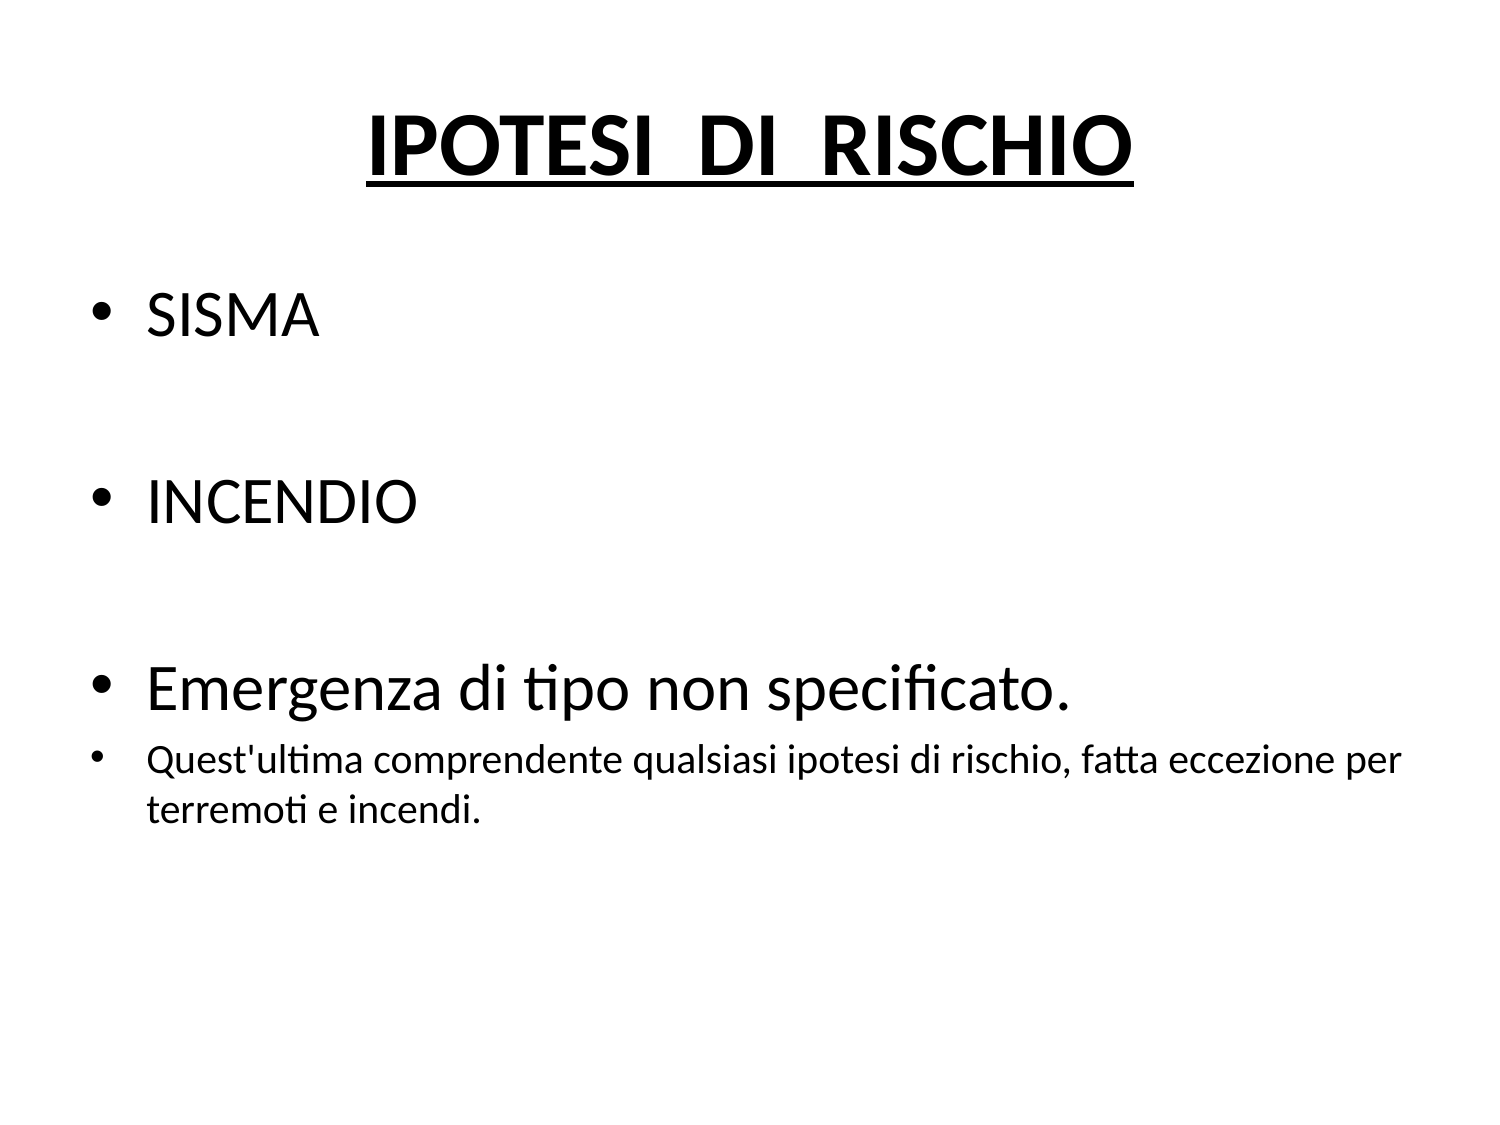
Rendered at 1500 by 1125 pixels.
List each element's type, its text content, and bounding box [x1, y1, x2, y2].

title IPOTESI DI RISCHIO [75, 45, 1425, 233]
list SISMA INCENDIO Emergenza di tipo non specificato. Quest'ultima comprendente qualsiasi ipotesi di rischio, fatta eccezione per terremoti e incendi. [75, 262, 1425, 1005]
